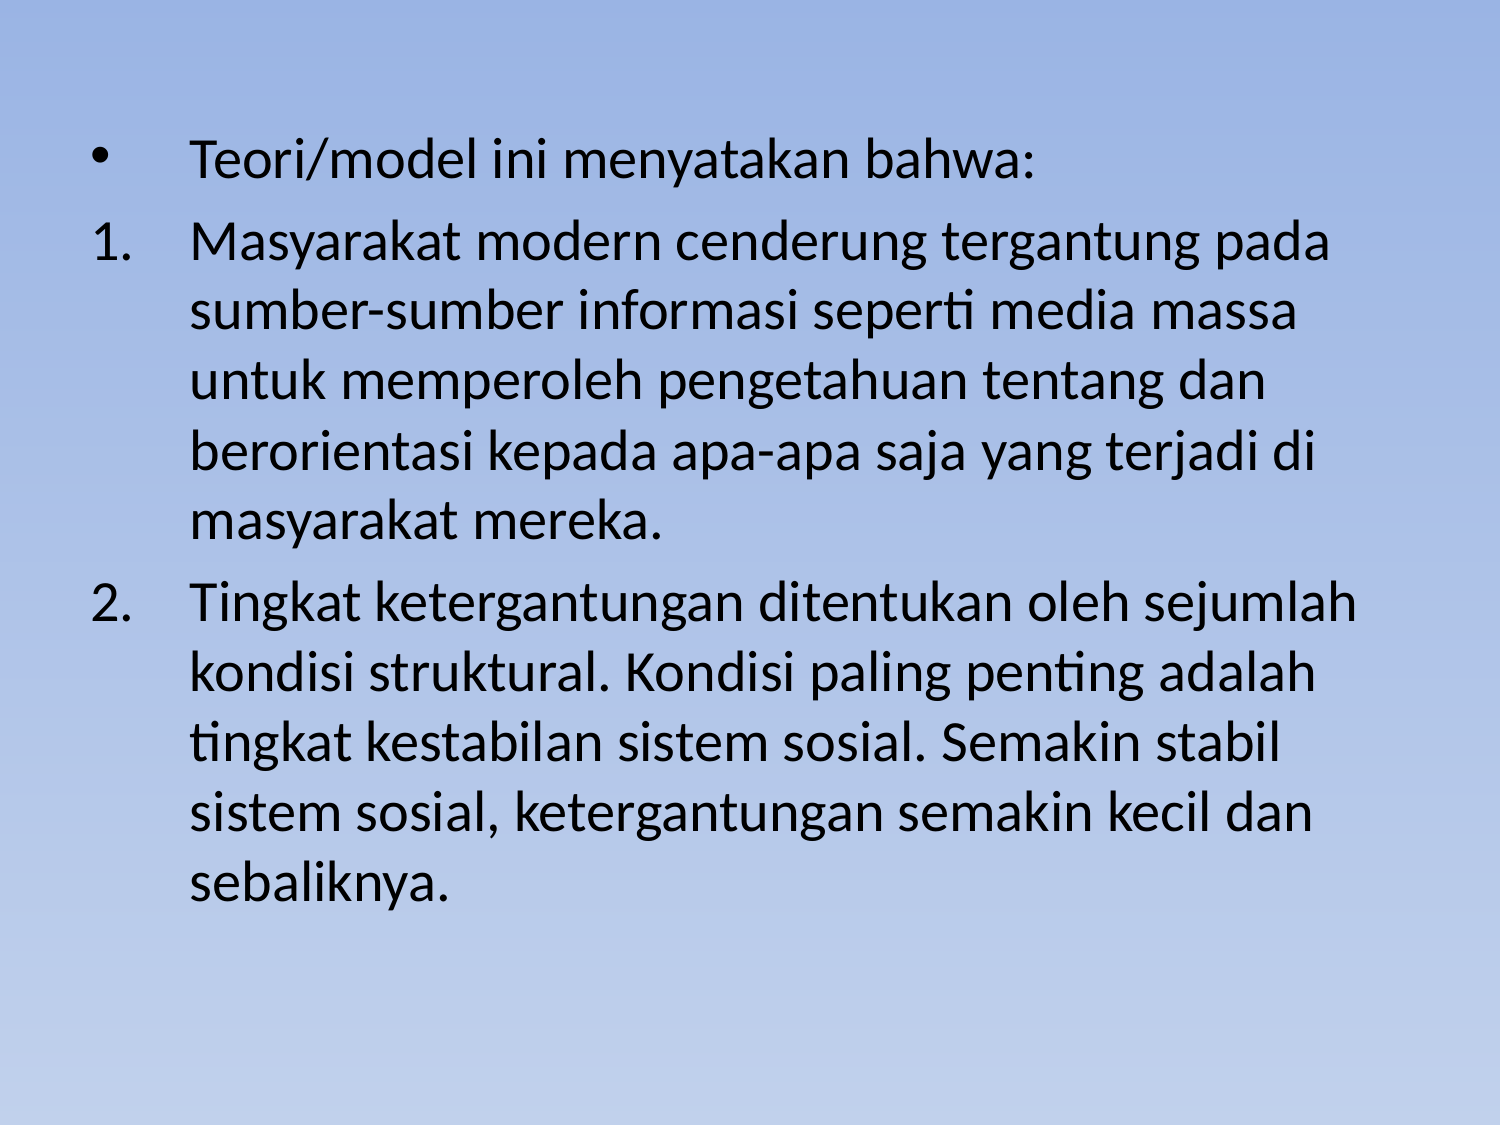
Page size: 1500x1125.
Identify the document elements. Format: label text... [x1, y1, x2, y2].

list Teori/model ini menyatakan bahwa: Masyarakat modern cenderung tergantung pada sumber-sumber informasi seperti media massa untuk memperoleh pengetahuan tentang dan berorientasi kepada apa-apa saja yang terjadi di masyarakat mereka. Tingkat ketergantungan ditentukan oleh sejumlah kondisi struktural. Kondisi paling penting adalah tingkat kestabilan sistem sosial. Semakin stabil sistem sosial, ketergantungan semakin kecil dan sebaliknya. [75, 112, 1425, 1005]
